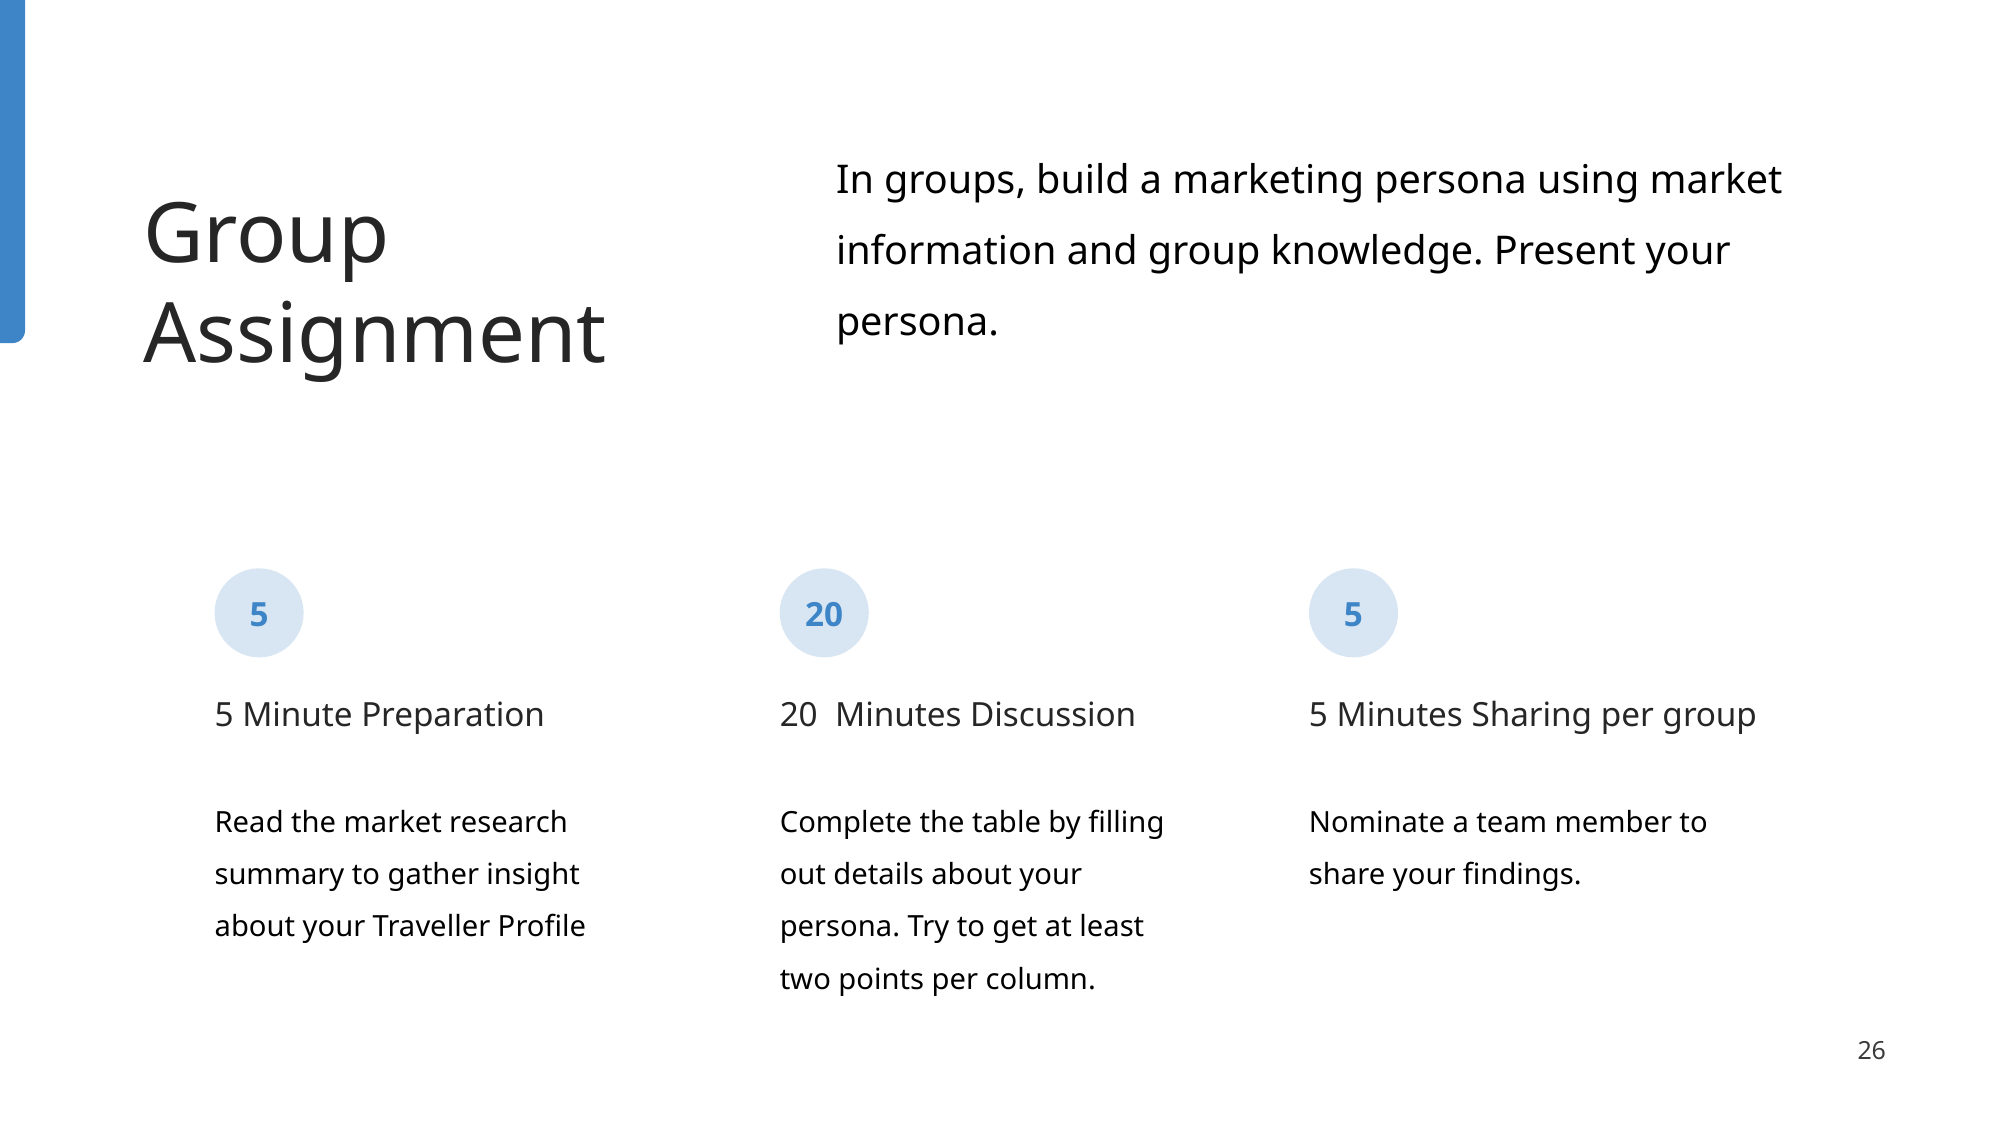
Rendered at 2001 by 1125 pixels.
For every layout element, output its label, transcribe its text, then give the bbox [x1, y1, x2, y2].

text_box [779, 567, 1189, 982]
slide_number ‹#› [1812, 1021, 1886, 1082]
text_box In groups, build a marketing persona using market information and group knowledge. Present your persona. [821, 115, 1858, 359]
text_box Group Assignment [143, 179, 1055, 380]
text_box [1308, 567, 1771, 928]
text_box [214, 567, 624, 929]
